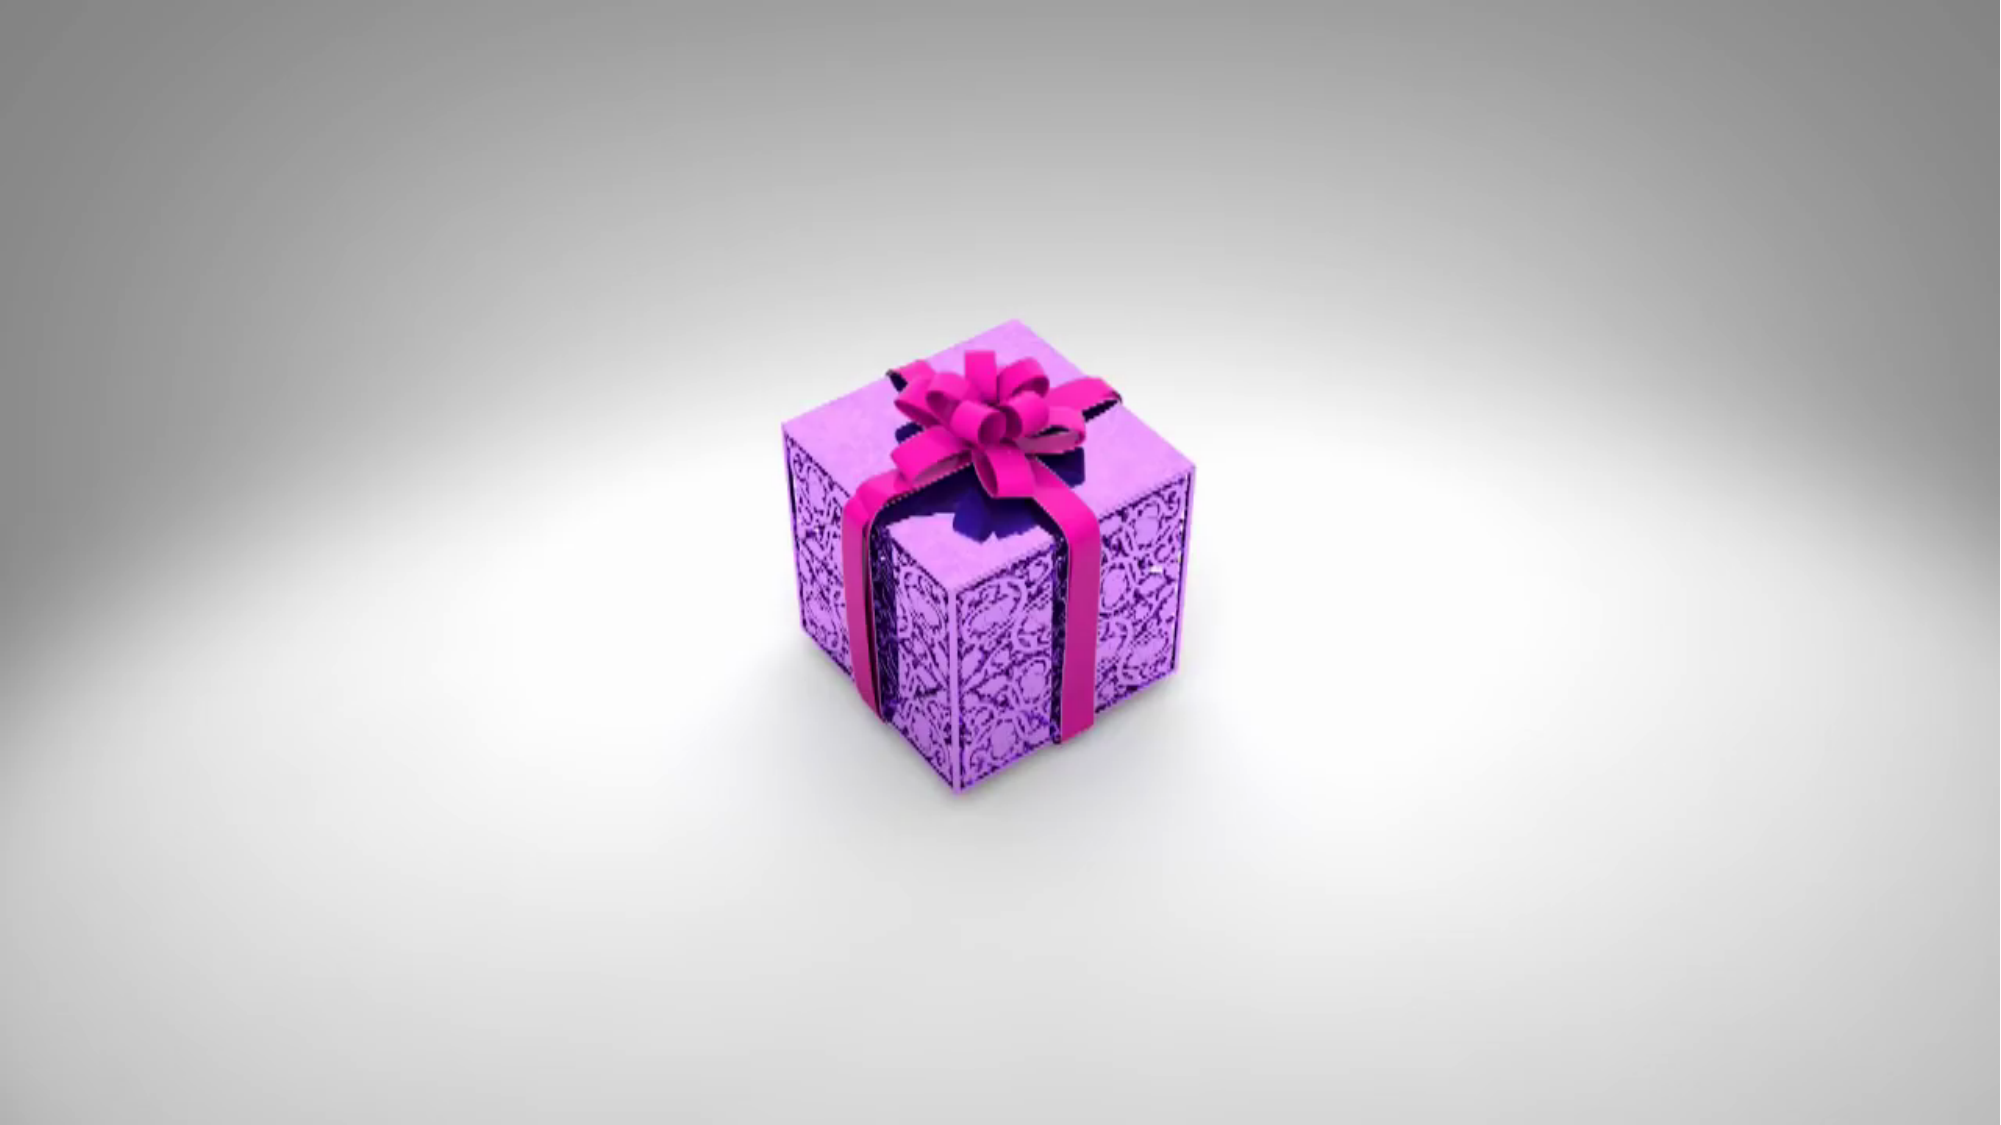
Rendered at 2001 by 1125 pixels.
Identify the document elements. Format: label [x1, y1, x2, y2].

text_box [0, 0, 2000, 1125]
